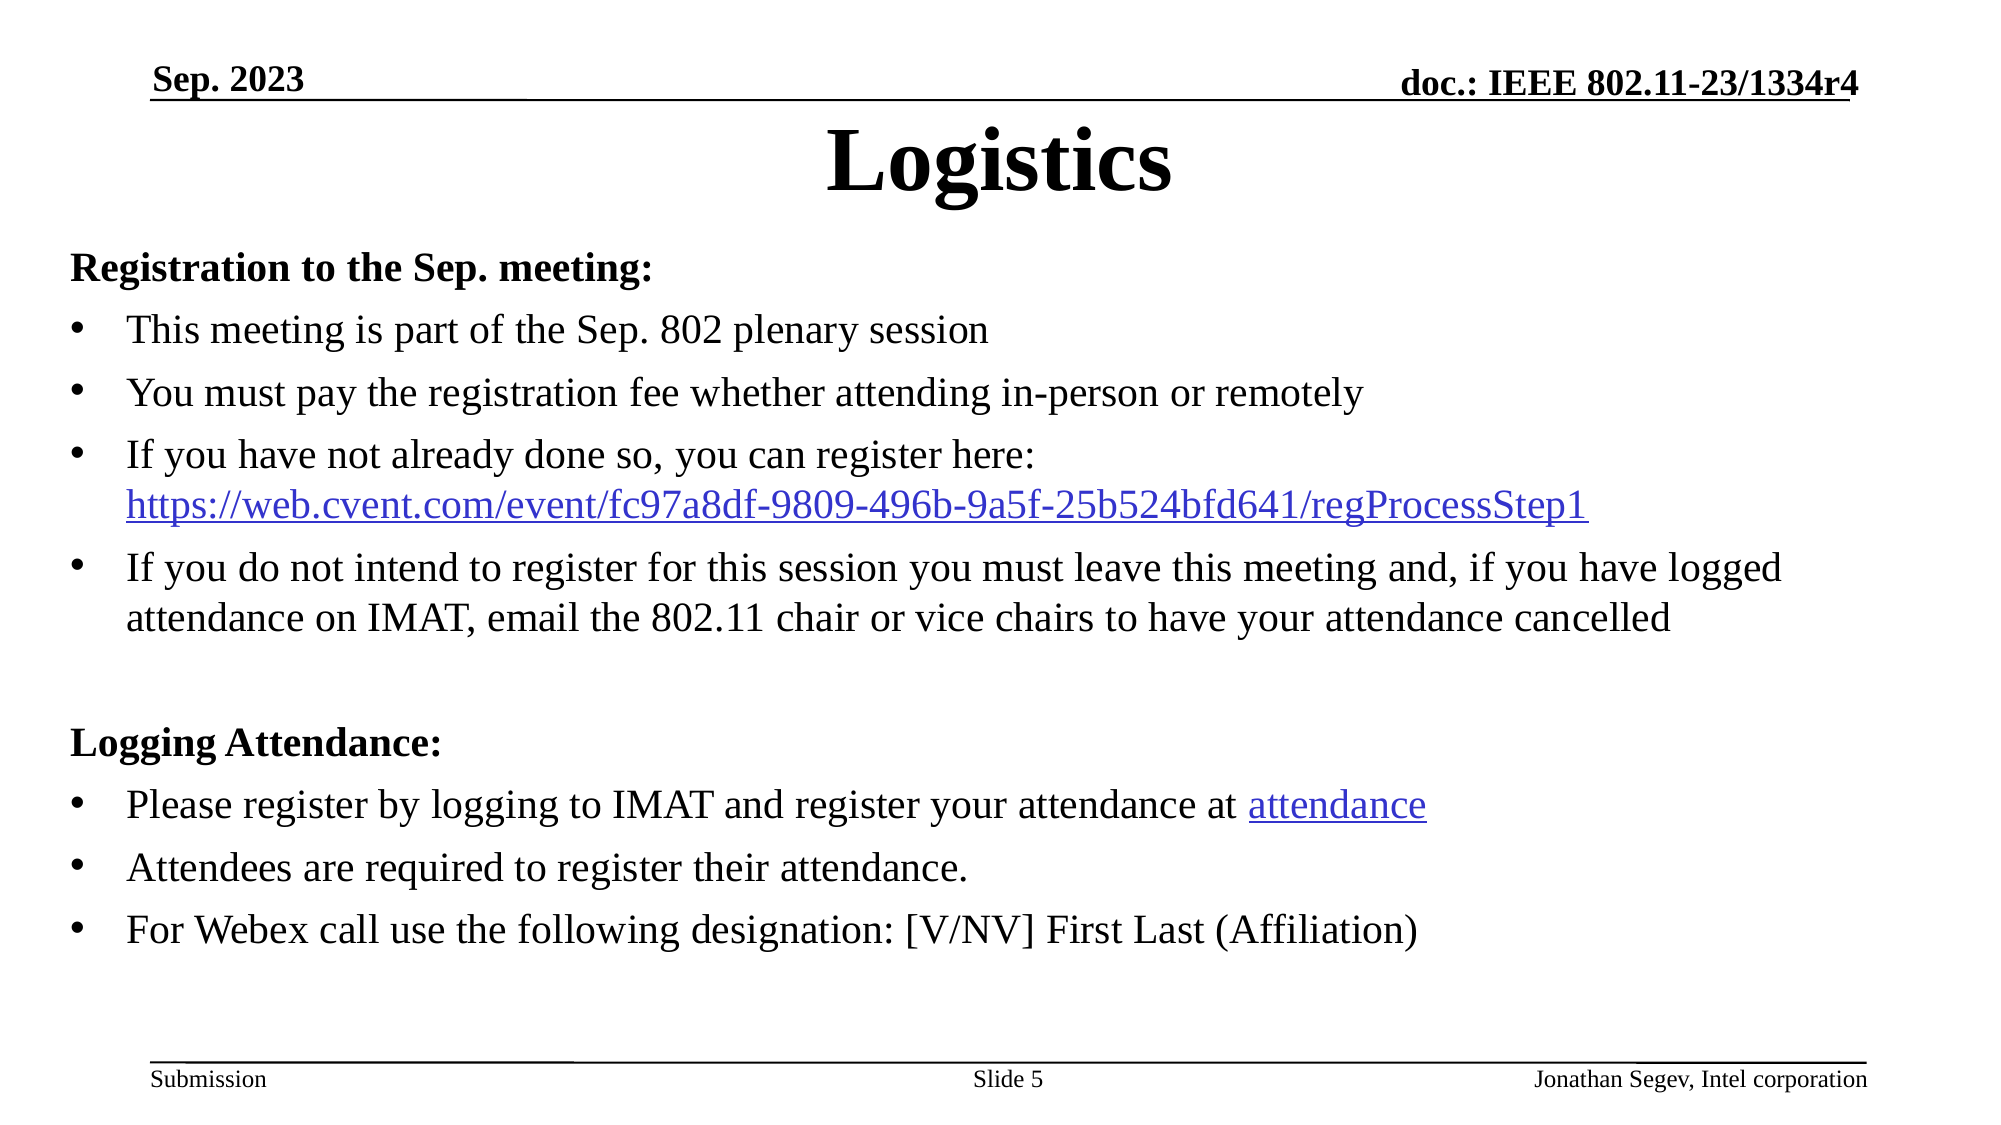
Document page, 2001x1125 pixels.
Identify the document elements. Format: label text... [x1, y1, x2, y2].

footer Jonathan Segev, Intel corporation [1171, 1061, 1869, 1093]
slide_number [152, 54, 563, 100]
title Logistics [42, 112, 1958, 196]
list Registration to the Sep. meeting: This meeting is part of the Sep. 802 plenary session You must pay the registration fee whether attending in-person or remotely If you have not already done so, you can register here: https://web.cvent.com/event/fc97a8df-9809-496b-9a5f-25b524bfd641/regProcessStep1 If you do not intend to register for this session you must leave this meeting and, if you have logged attendance on IMAT, email the 802.11 chair or vice chairs to have your attendance cancelled Logging Attendance: Please register by logging to IMAT and register your attendance at attendance Attendees are required to register their attendance. For Webex call use the following designation: [V/NV] First Last (Affiliation) [54, 231, 1958, 967]
slide_number Slide 5 [950, 1061, 1067, 1123]
